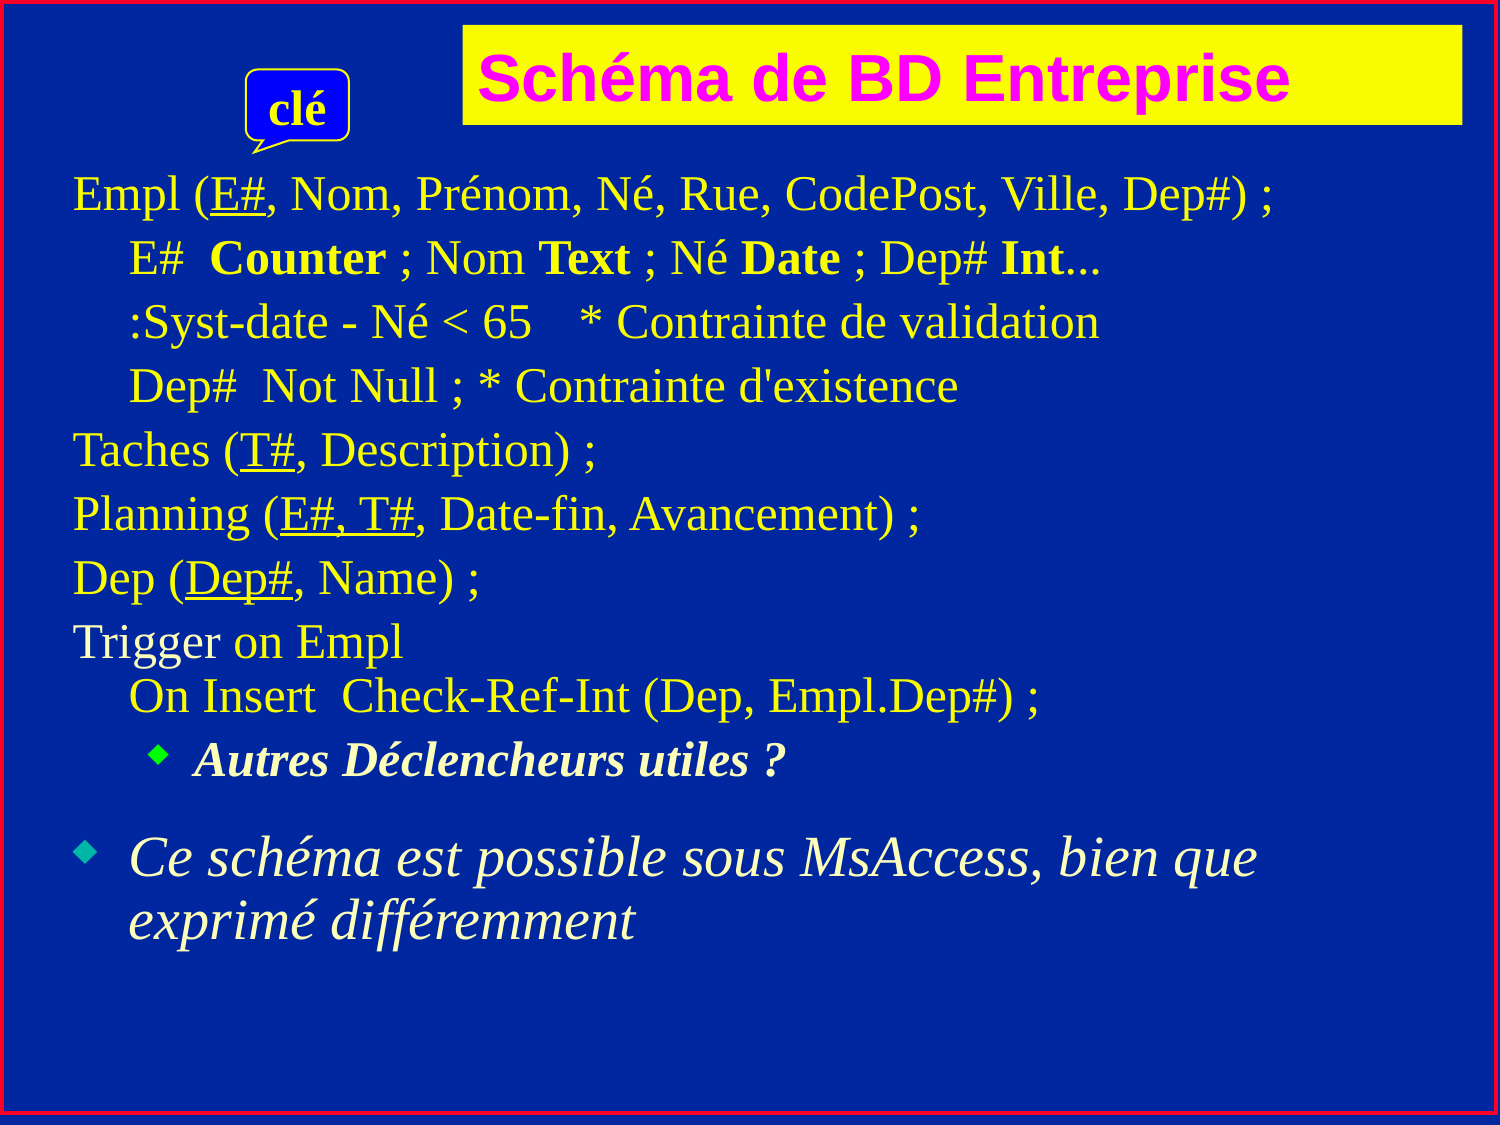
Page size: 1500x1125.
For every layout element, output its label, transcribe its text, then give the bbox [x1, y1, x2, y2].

text_box Schéma de BD Entreprise [462, 24, 1463, 125]
text_box clé [245, 69, 349, 153]
list Empl (E#, Nom, Prénom, Né, Rue, CodePost, Ville, Dep#) ; E# Counter ; Nom Text ; Né Date ; Dep# Int... :Syst-date - Né < 65 * Contrainte de validation Dep# Not Null ; * Contrainte d'existence Taches (T#, Description) ; Planning (E#, T#, Date-fin, Avancement) ; Dep (Dep#, Name) ; Trigger on Empl On Insert Check-Ref-Int (Dep, Empl.Dep#) ; Autres Déclencheurs utiles ? Ce schéma est possible sous MsAccess, bien que exprimé différemment [57, 159, 1430, 970]
